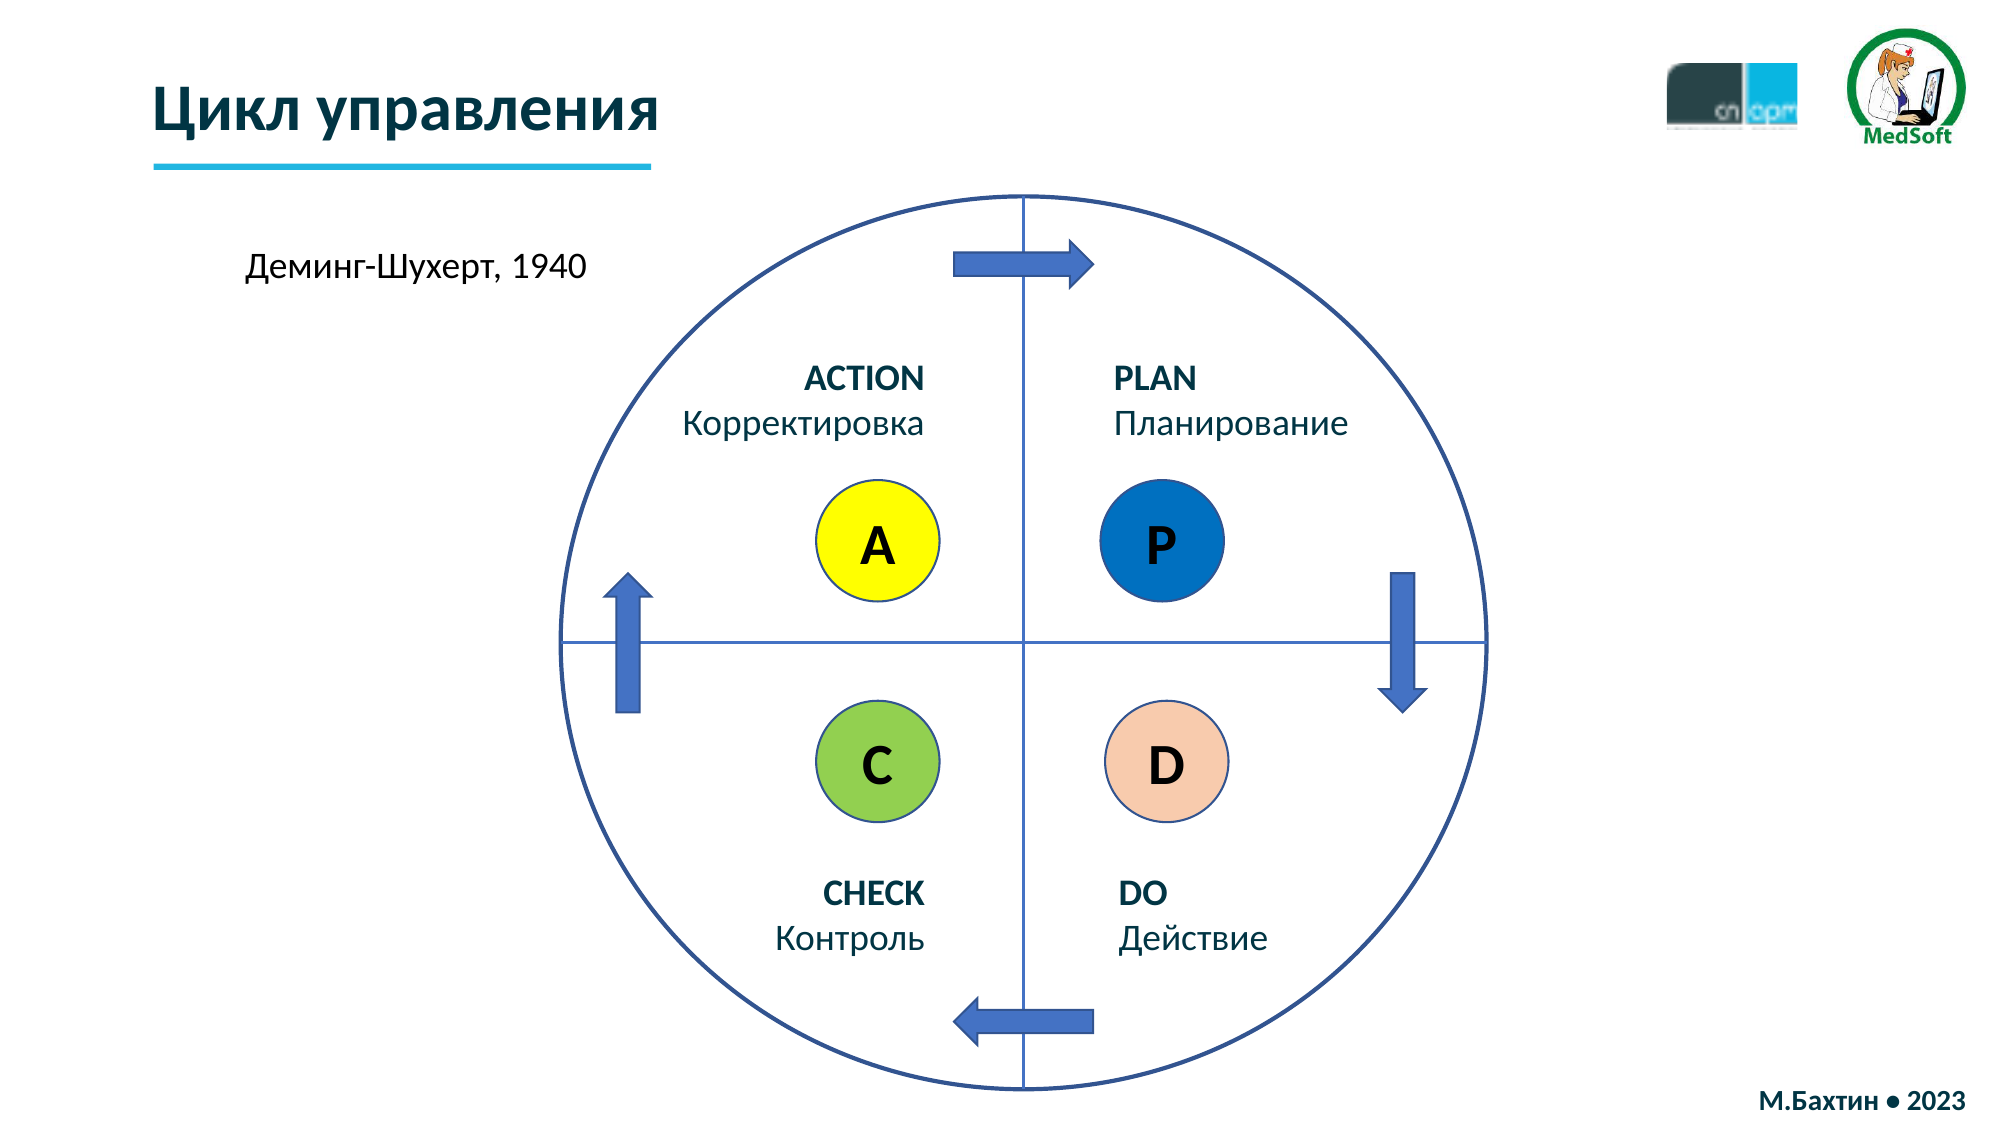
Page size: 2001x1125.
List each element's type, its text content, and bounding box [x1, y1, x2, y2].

text_box [1024, 238, 1095, 290]
text_box [1389, 572, 1416, 642]
text_box [952, 995, 1023, 1048]
text_box [1024, 1008, 1095, 1035]
text_box [559, 195, 1488, 1091]
text_box [602, 571, 654, 642]
text_box ACTION Корректировка [652, 345, 676, 373]
text_box [953, 251, 1023, 277]
text_box [1376, 643, 1429, 714]
text_box Деминг-Шухерт, 1940 [230, 233, 602, 294]
text_box [615, 643, 641, 714]
text_box [153, 163, 652, 171]
title Цикл управления [137, 0, 1863, 218]
picture [1863, 25, 1968, 149]
